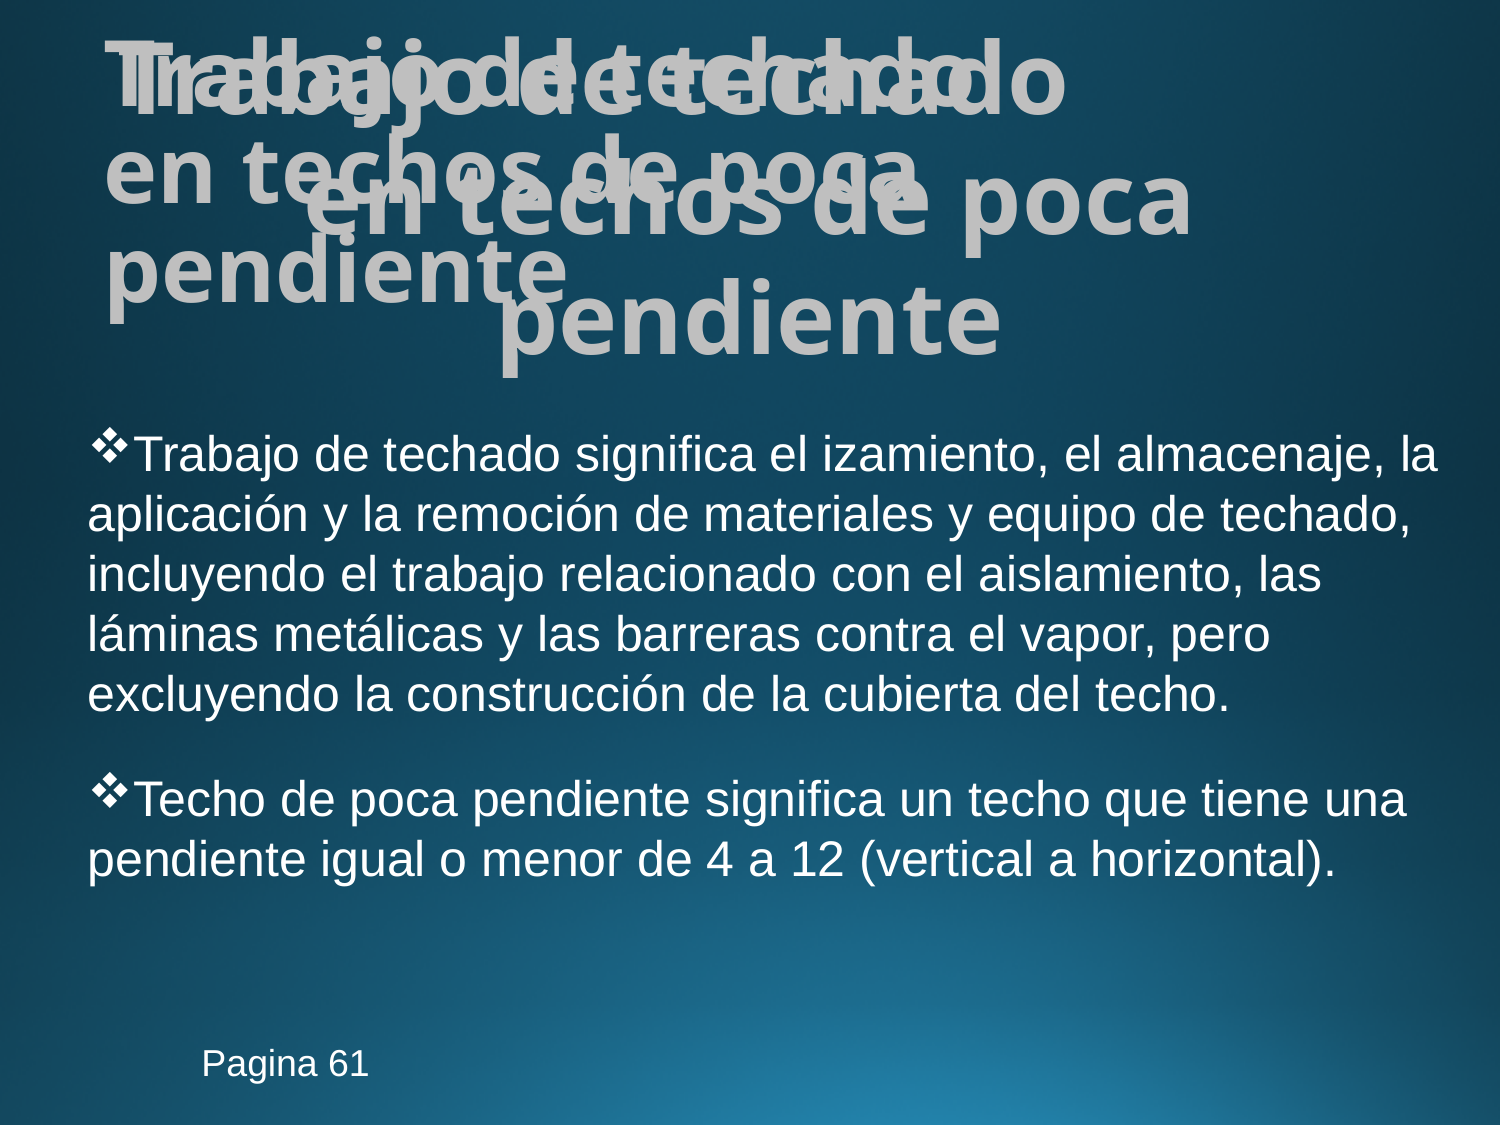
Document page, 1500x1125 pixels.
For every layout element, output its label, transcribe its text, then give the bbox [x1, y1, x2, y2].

picture [0, 0, 1500, 1125]
text_box Trabajo de techado en techos de poca pendiente [103, 278, 1397, 330]
text_box Trabajo de techado significa el izamiento, el almacenaje, la aplicación y la remoción de materiales y equipo de techado, incluyendo el trabajo relacionado con el aislamiento, las láminas metálicas y las barreras contra el vapor, pero excluyendo la construcción de la cubierta del techo. Techo de poca pendiente significa un techo que tiene una pendiente igual o menor de 4 a 12 (vertical a horizontal). [72, 414, 1467, 909]
title Trabajo de techado en techos de poca pendiente [103, 59, 1397, 278]
text_box Pagina 61 [186, 1031, 412, 1092]
